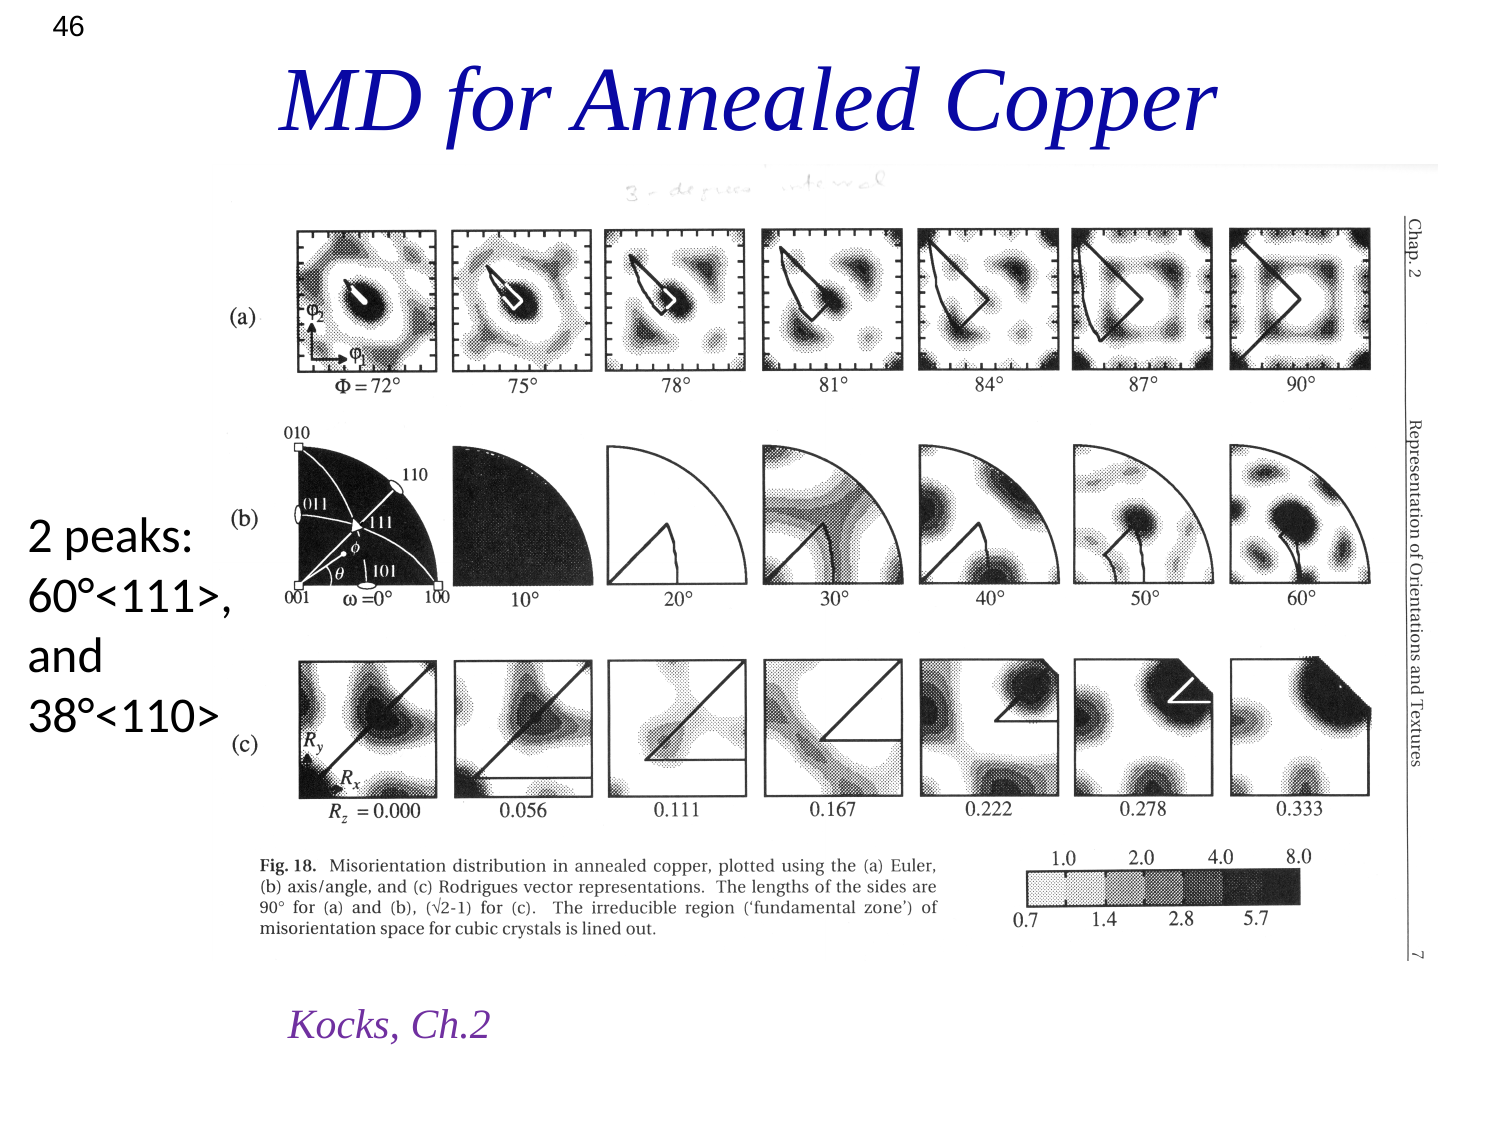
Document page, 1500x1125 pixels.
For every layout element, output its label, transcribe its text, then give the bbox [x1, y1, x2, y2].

text_box 2 peaks: 60°<111>, and 38°<110> [12, 495, 206, 750]
slide_number 46 [0, 0, 101, 51]
text_box Kocks, Ch.2 [273, 989, 507, 1055]
picture [211, 163, 1438, 961]
title MD for Annealed Copper [112, 0, 1388, 188]
